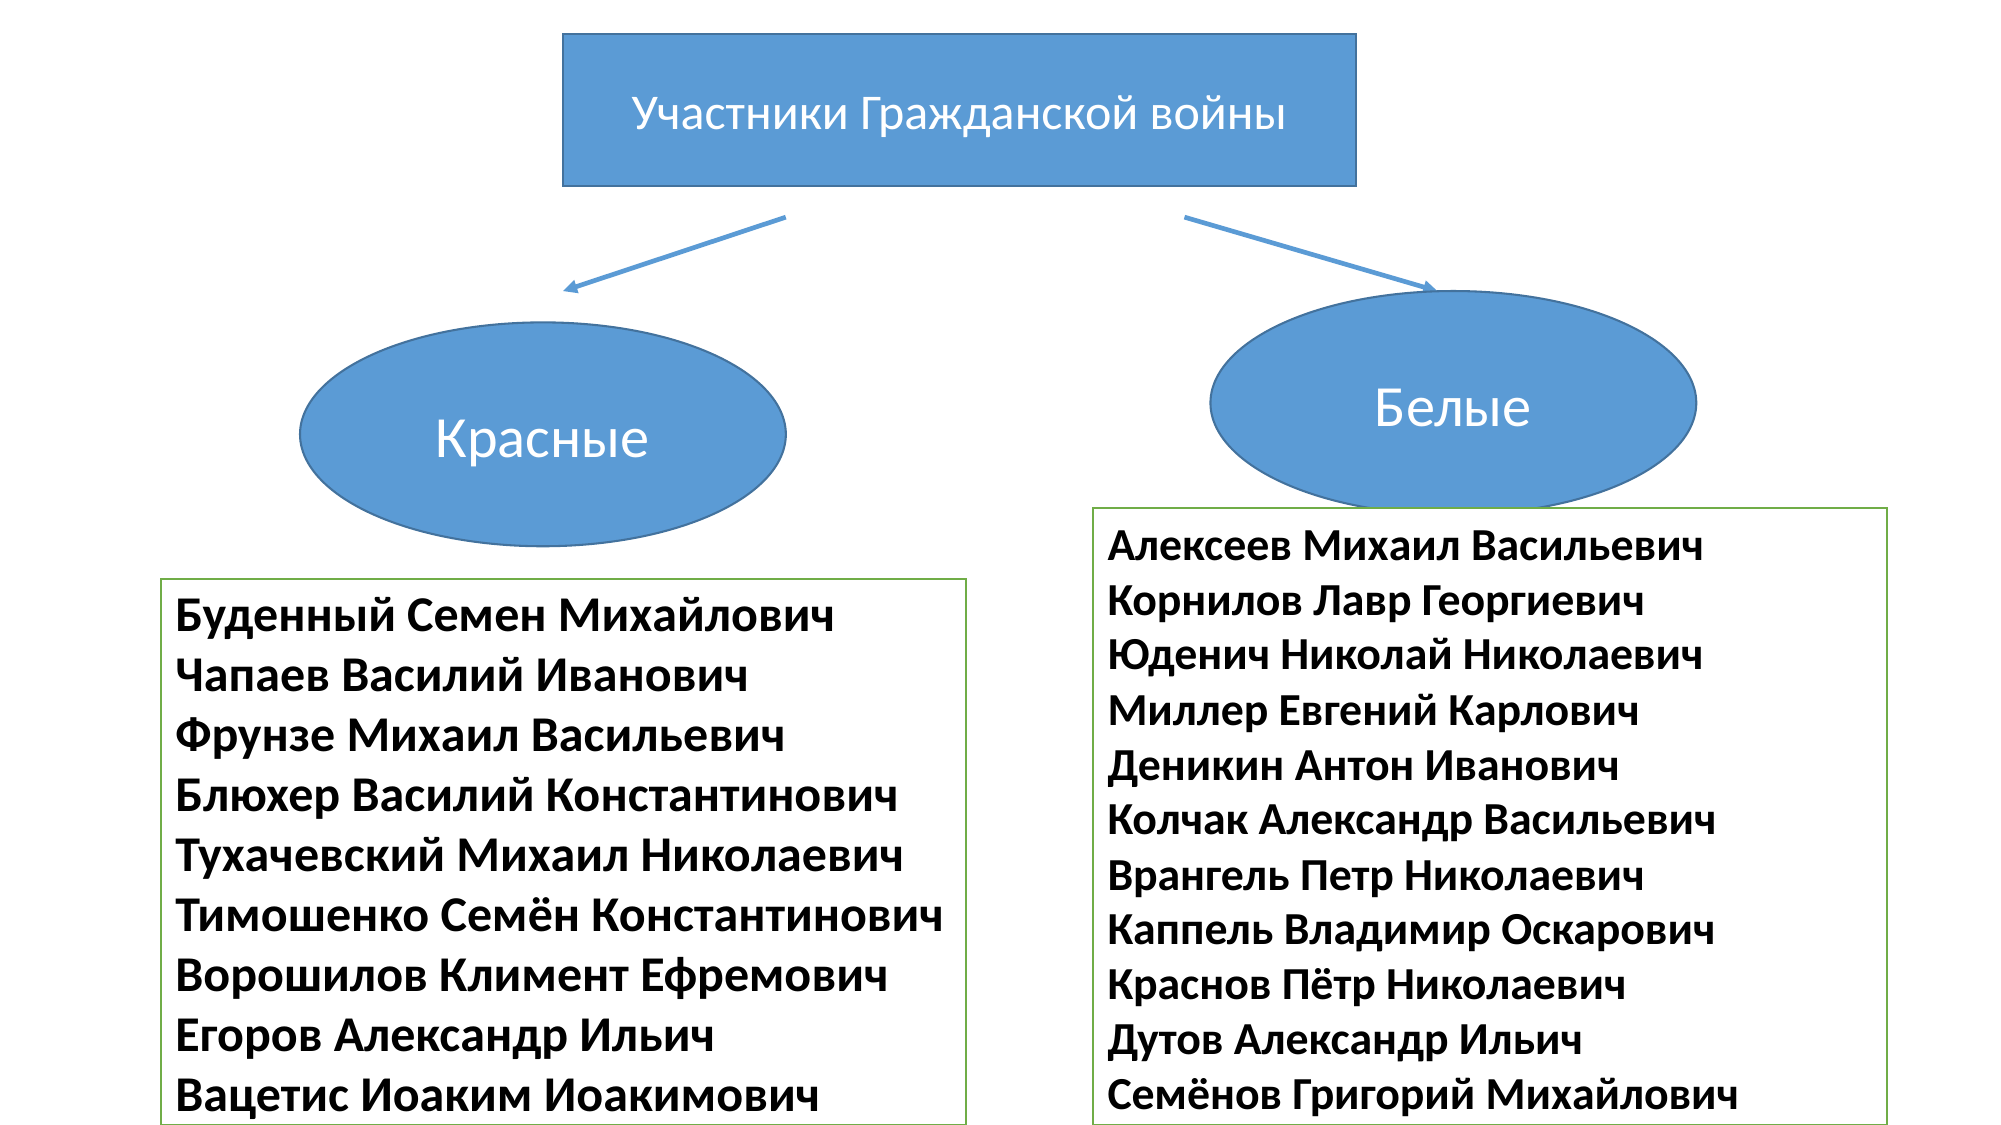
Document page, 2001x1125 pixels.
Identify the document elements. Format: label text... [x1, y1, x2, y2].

text_box Буденный Семен Михайлович Чапаев Василий Иванович Фрунзе Михаил Васильевич Блюхер Василий Константинович Тухачевский Михаил Николаевич Тимошенко Семён Константинович Ворошилов Климент Ефремович Егоров Александр Ильич Вацетис Иоаким Иоакимович [160, 578, 967, 1125]
text_box Белые [1209, 289, 1698, 507]
text_box Красные [298, 321, 787, 548]
text_box Алексеев Михаил Васильевич Корнилов Лавр Георгиевич Юденич Николай Николаевич Миллер Евгений Карлович Деникин Антон Иванович Колчак Александр Васильевич Врангель Петр Николаевич Каппель Владимир Оскарович Краснов Пётр Николаевич Дутов Александр Ильич Семёнов Григорий Михайлович [1092, 507, 1888, 1125]
text_box Участники Гражданской войны [562, 33, 1357, 187]
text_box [563, 217, 786, 291]
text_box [1184, 217, 1438, 291]
